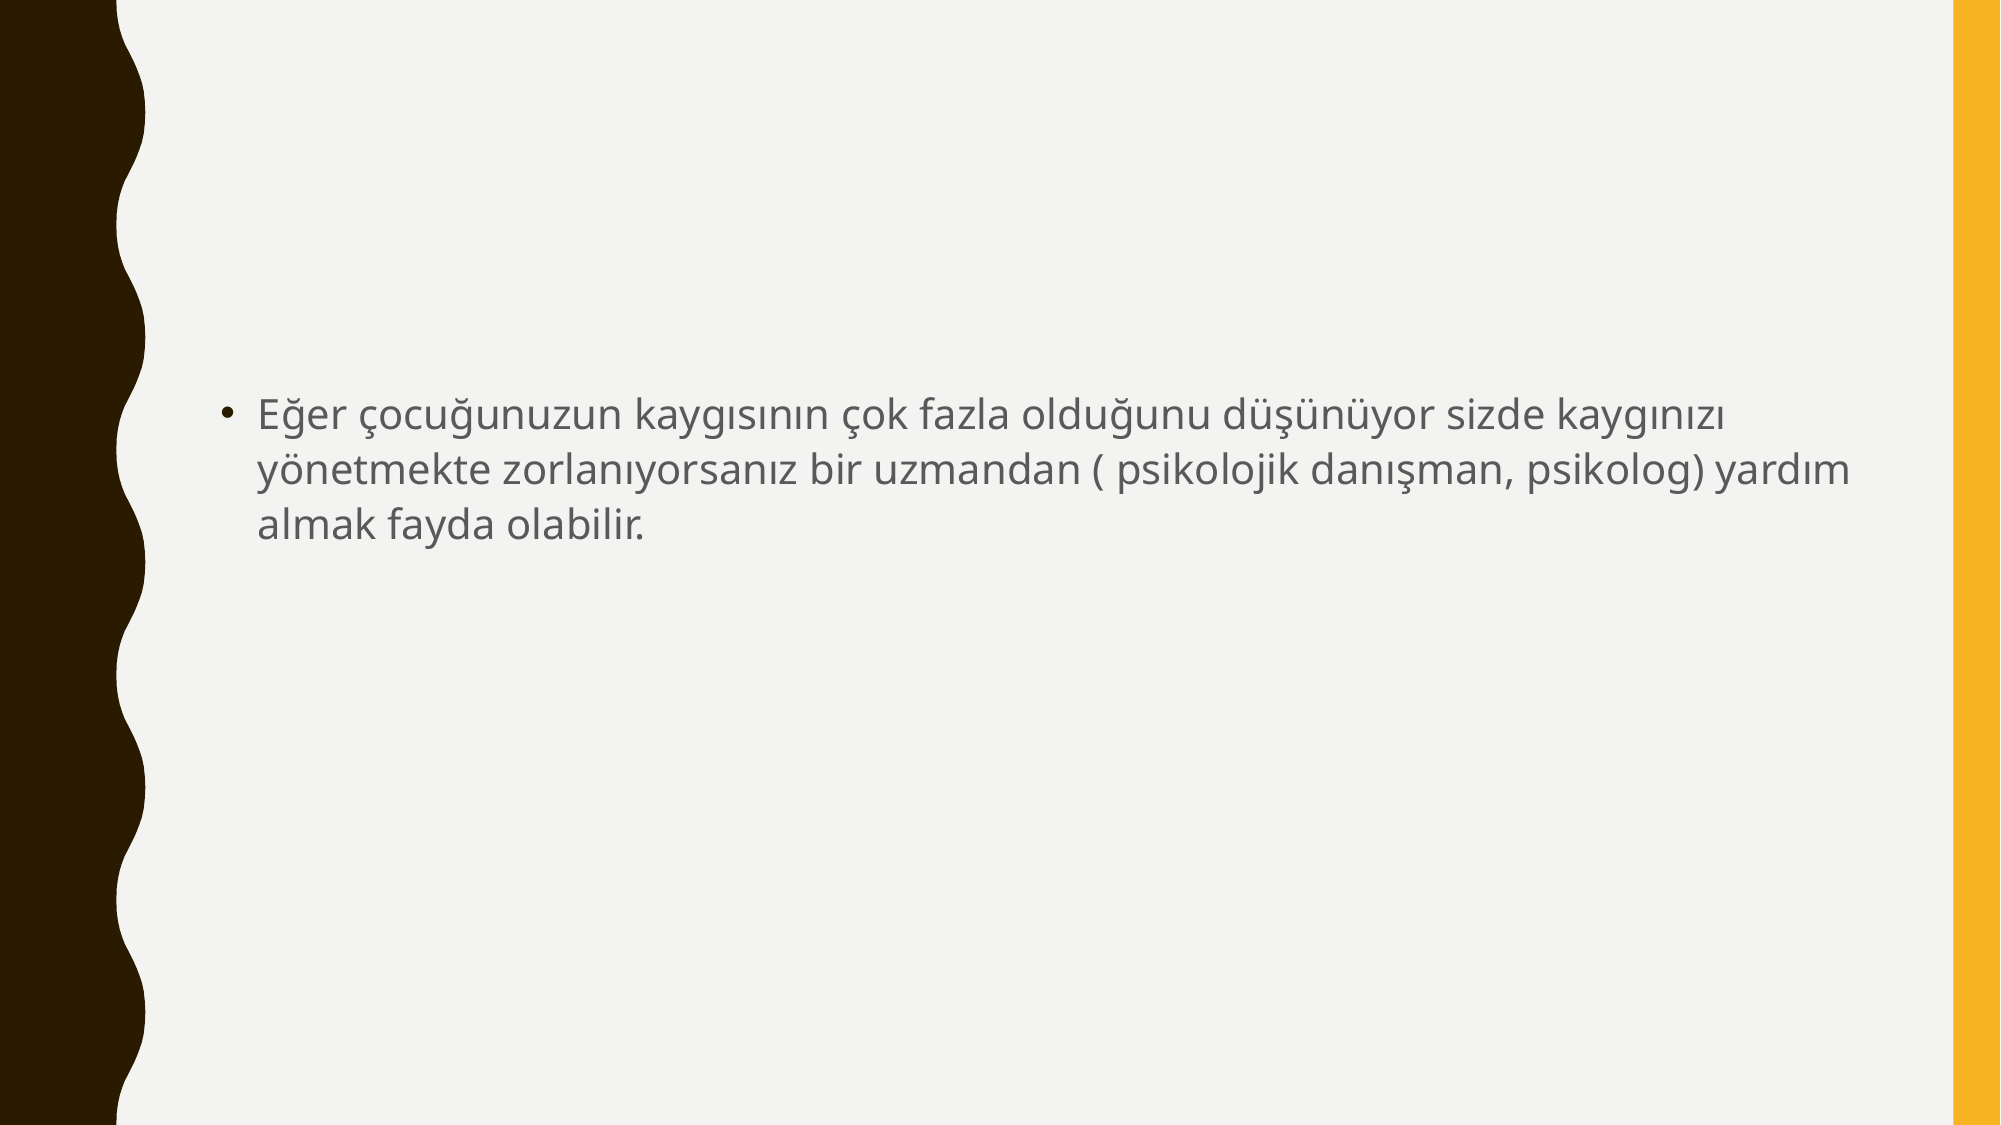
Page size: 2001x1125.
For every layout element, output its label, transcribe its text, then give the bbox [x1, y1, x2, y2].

list Eğer çocuğunuzun kaygısının çok fazla olduğunu düşünüyor sizde kaygınızı yönetmekte zorlanıyorsanız bir uzmandan ( psikolojik danışman, psikolog) yardım almak fayda olabilir. [205, 375, 1875, 965]
